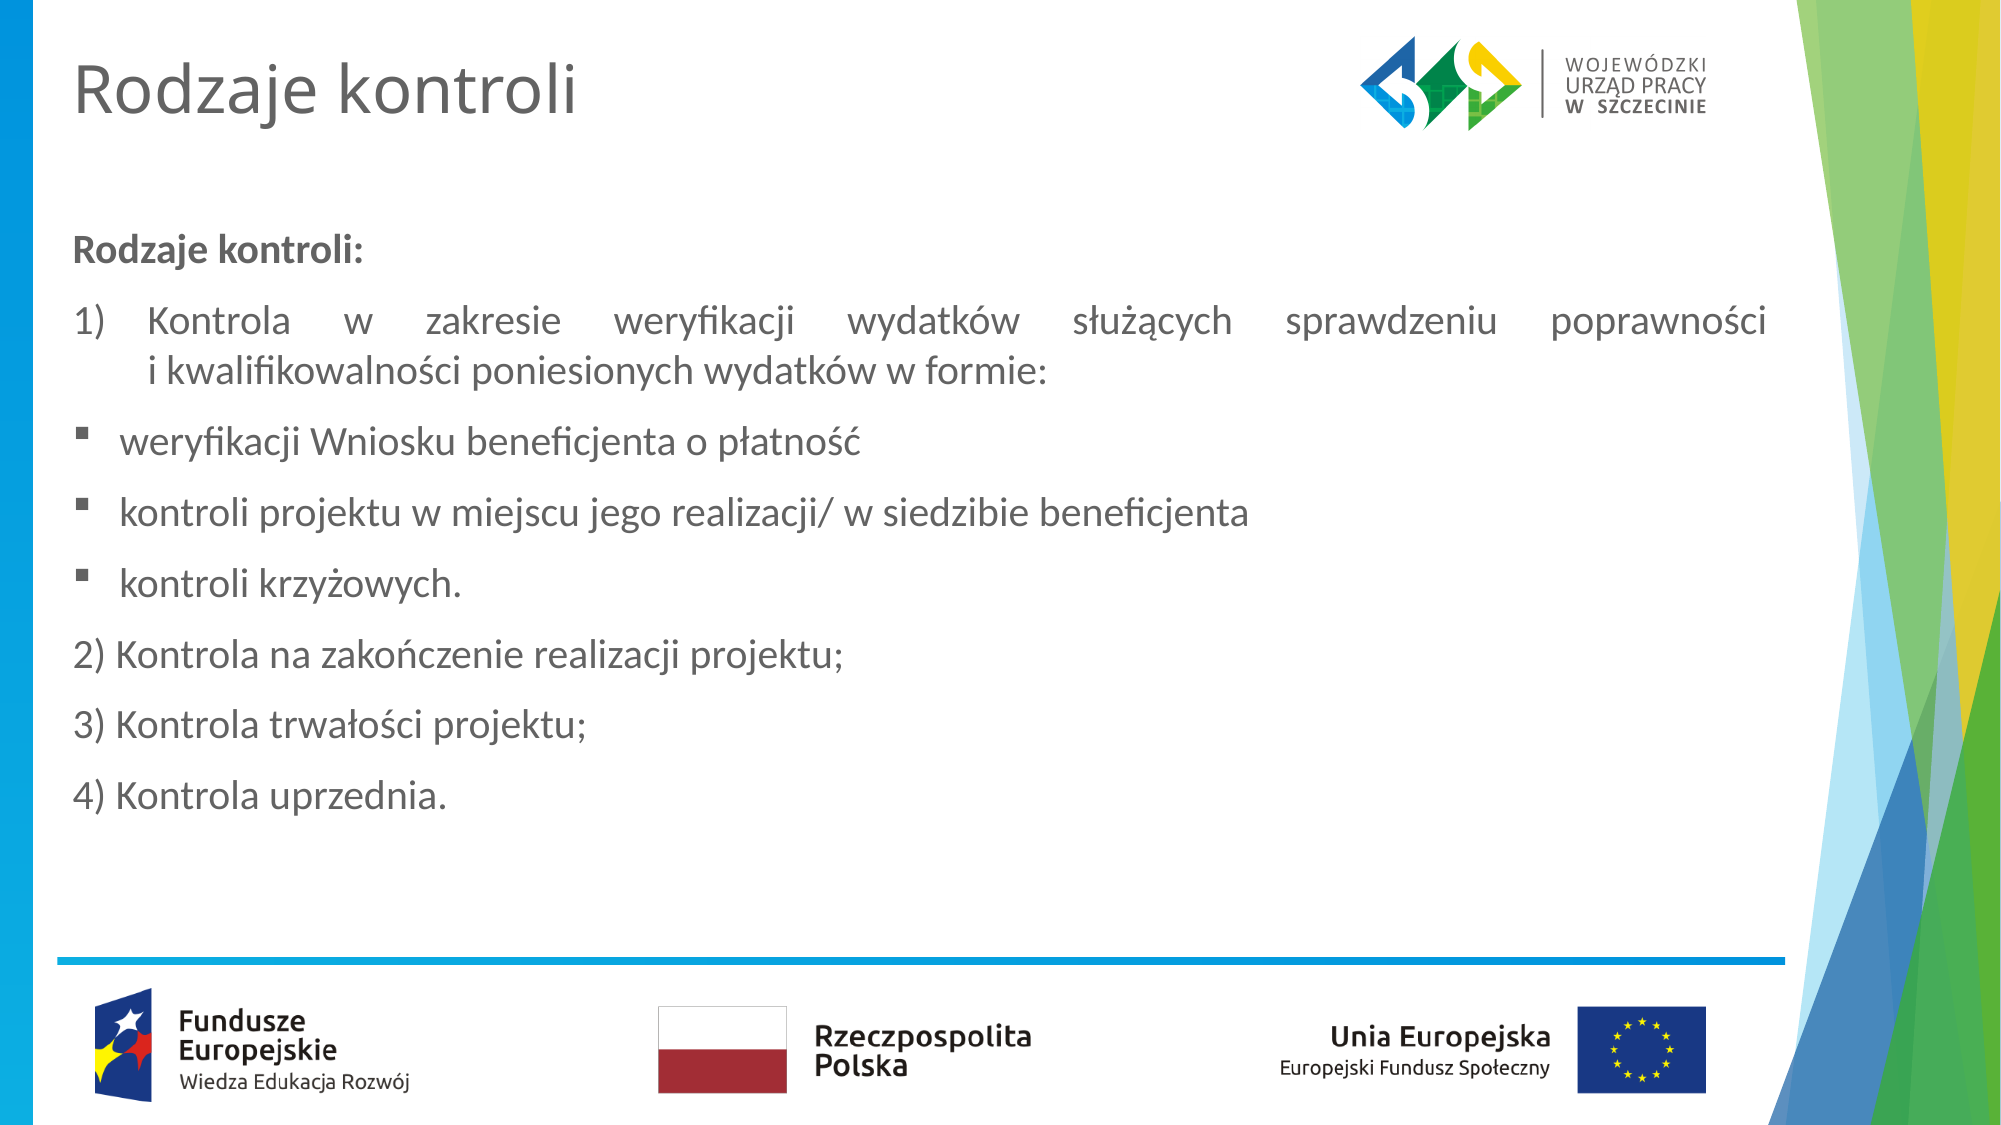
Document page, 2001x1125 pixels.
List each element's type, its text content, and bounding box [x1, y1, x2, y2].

picture [95, 988, 1706, 1102]
picture [1360, 36, 1706, 131]
title Rodzaje kontroli [57, 39, 1340, 215]
list Rodzaje kontroli: Kontrola w zakresie weryfikacji wydatków służących sprawdzeniu poprawności i kwalifikowalności poniesionych wydatków w formie: weryfikacji Wniosku beneficjenta o płatność kontroli projektu w miejscu jego realizacji/ w siedzibie beneficjenta kontroli krzyżowych. 2) Kontrola na zakończenie realizacji projektu; 3) Kontrola trwałości projektu; 4) Kontrola uprzednia. [57, 214, 1783, 958]
